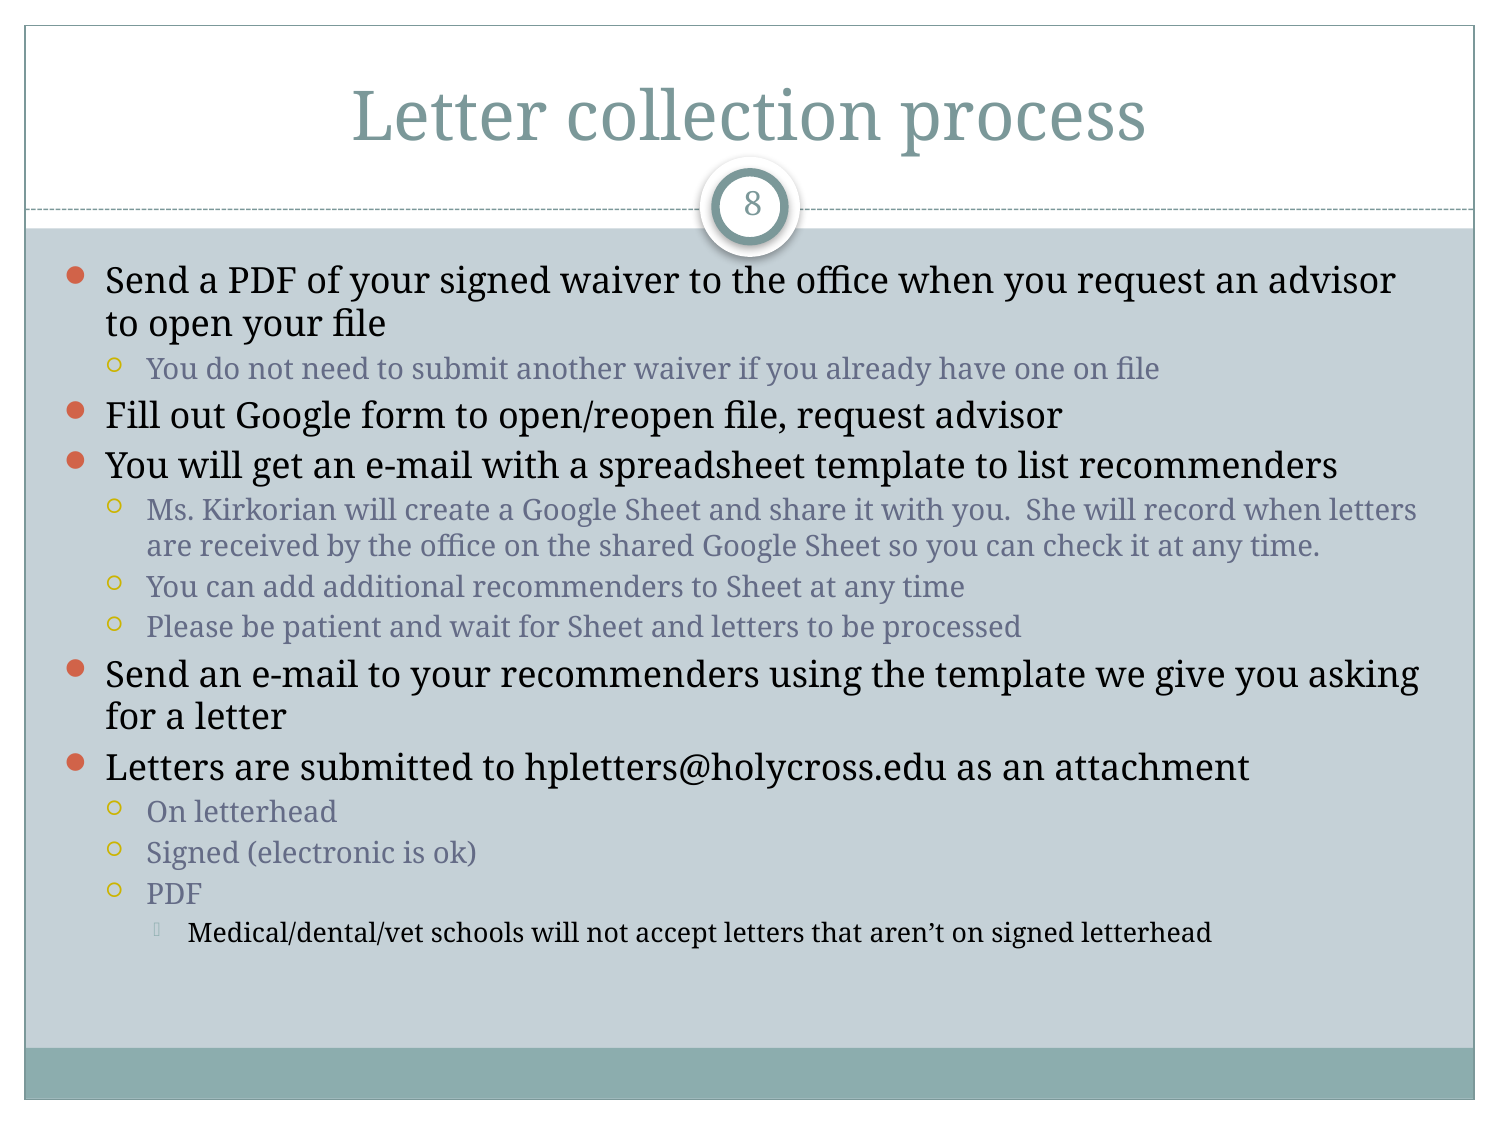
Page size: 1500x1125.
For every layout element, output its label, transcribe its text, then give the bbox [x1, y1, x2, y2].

list Send a PDF of your signed waiver to the office when you request an advisor to open your file You do not need to submit another waiver if you already have one on file Fill out Google form to open/reopen file, request advisor You will get an e-mail with a spreadsheet template to list recommenders Ms. Kirkorian will create a Google Sheet and share it with you. She will record when letters are received by the office on the shared Google Sheet so you can check it at any time. You can add additional recommenders to Sheet at any time Please be patient and wait for Sheet and letters to be processed Send an e-mail to your recommenders using the template we give you asking for a letter Letters are submitted to hpletters@holycross.edu as an attachment On letterhead Signed (electronic is ok) PDF Medical/dental/vet schools will not accept letters that aren’t on signed letterhead [49, 250, 1445, 1001]
slide_number 8 [715, 168, 791, 241]
title Letter collection process [49, 37, 1450, 162]
